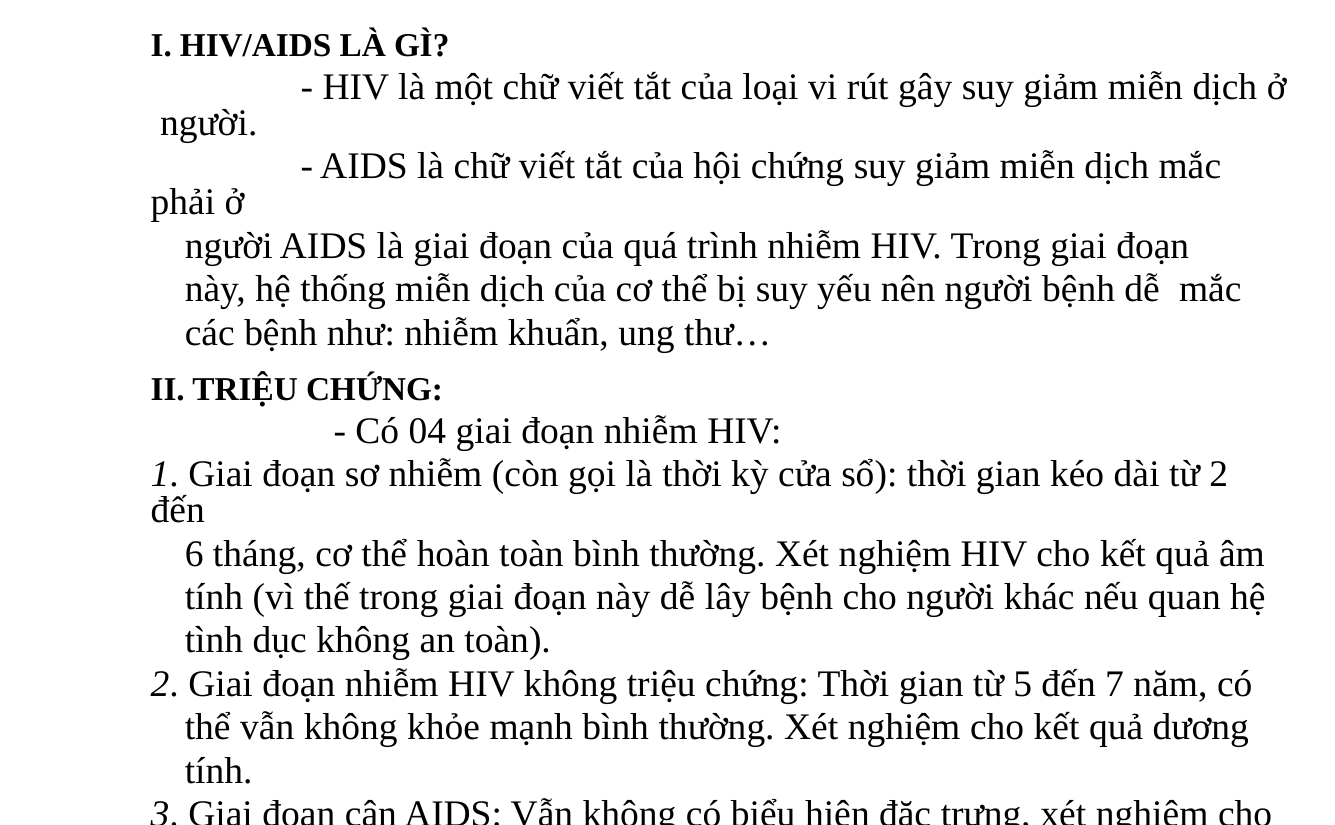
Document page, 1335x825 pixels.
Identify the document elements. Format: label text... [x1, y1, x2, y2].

list I. HIV/AIDS LÀ GÌ? - HIV là một chữ viết tắt của loại vi rút gây suy giảm miễn dịch ở người. - AIDS là chữ viết tắt của hội chứng suy giảm miễn dịch mắc phải ở người AIDS là giai đoạn của quá trình nhiễm HIV. Trong giai đoạn này, hệ thống miễn dịch của cơ thể bị suy yếu nên người bệnh dễ mắc các bệnh như: nhiễm khuẩn, ung thư… II. TRIỆU CHỨNG: - Có 04 giai đoạn nhiễm HIV: 1. Giai đoạn sơ nhiễm (còn gọi là thời kỳ cửa sổ): thời gian kéo dài từ 2 đến 6 tháng, cơ thể hoàn toàn bình thường. Xét nghiệm HIV cho kết quả âm tính (vì thế trong giai đoạn này dễ lây bệnh cho người khác nếu quan hệ tình dục không an toàn). 2. Giai đoạn nhiễm HIV không triệu chứng: Thời gian từ 5 đến 7 năm, có thể vẫn không khỏe mạnh bình thường. Xét nghiệm cho kết quả dương tính. 3. Giai đoạn cận AIDS: Vẫn không có biểu hiện đặc trưng, xét nghiệm cho kết quả dương tính. [29, 24, 1306, 825]
